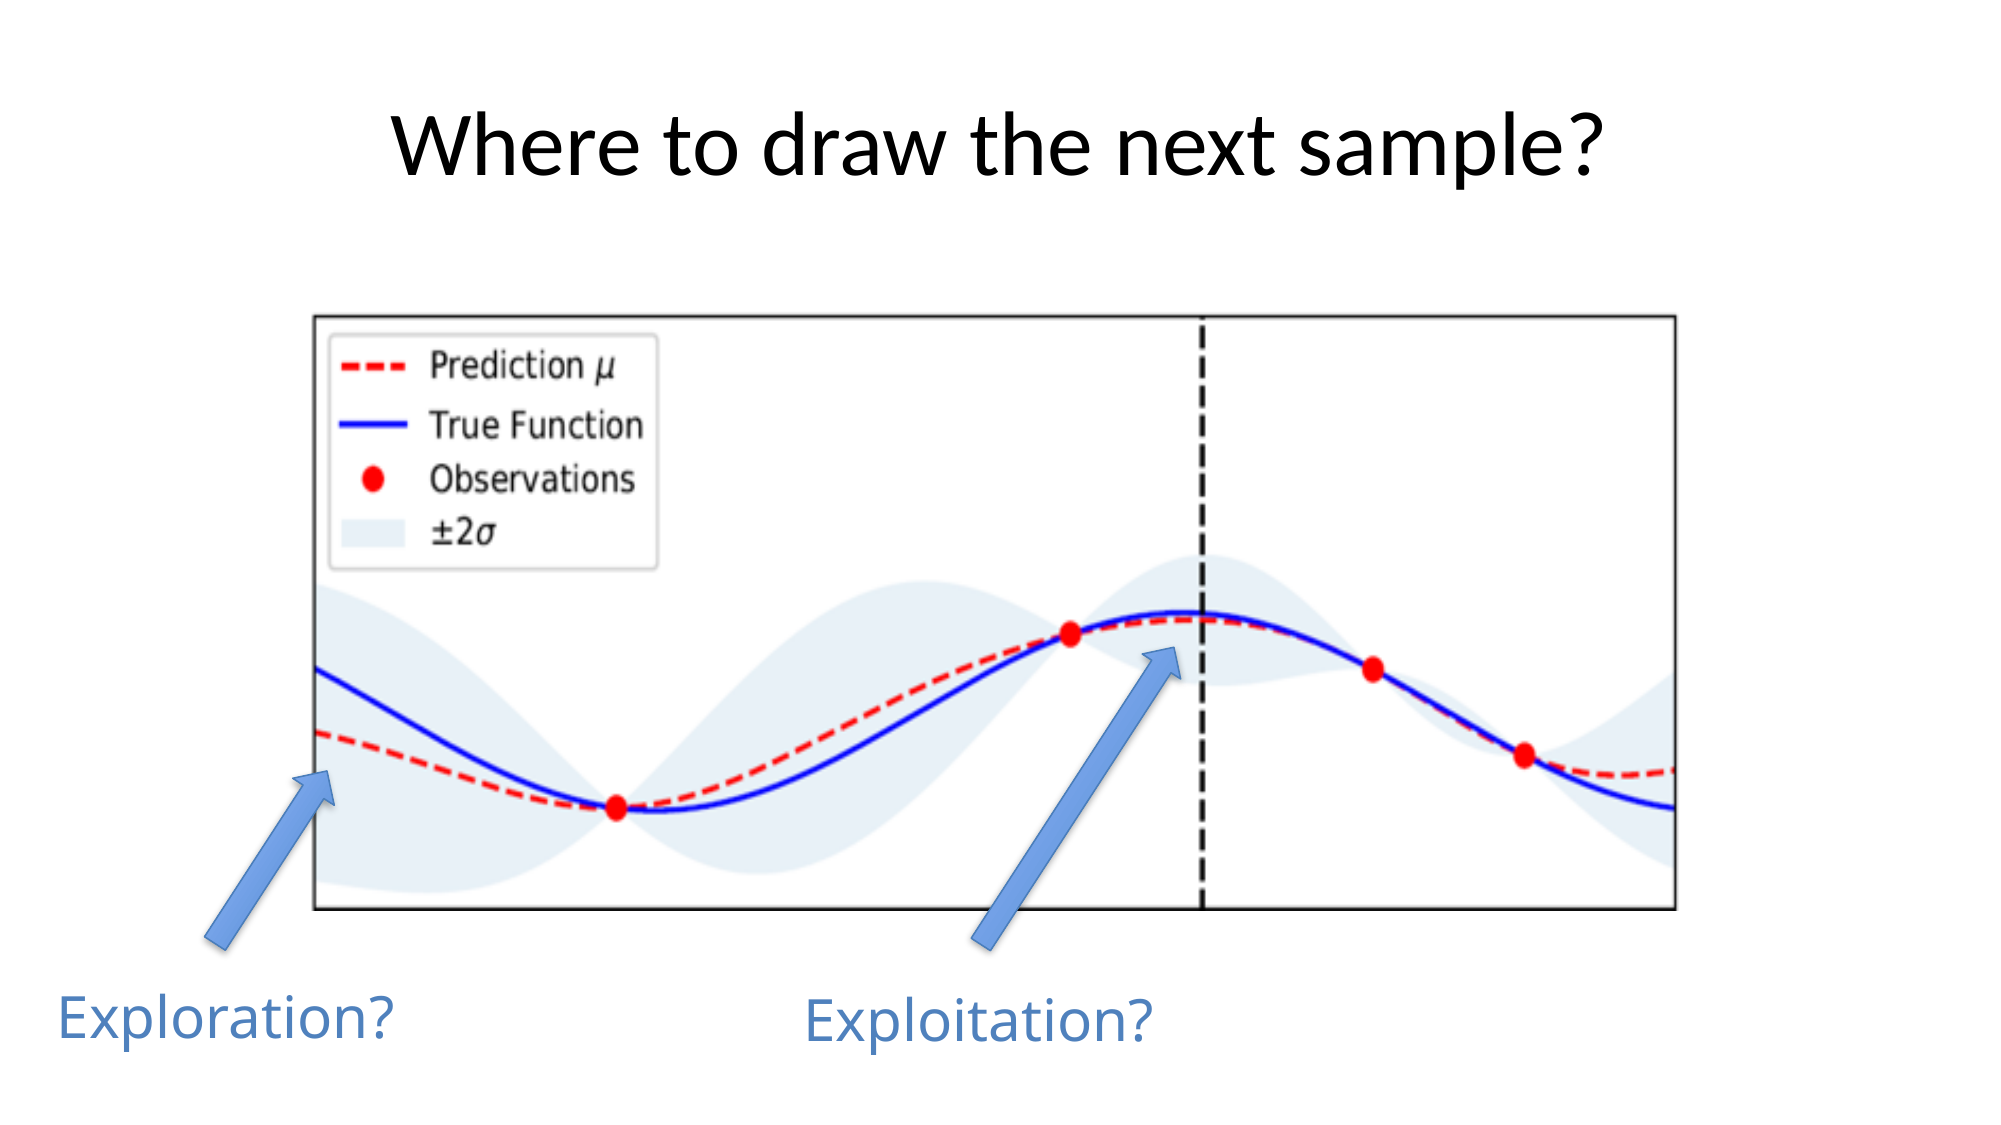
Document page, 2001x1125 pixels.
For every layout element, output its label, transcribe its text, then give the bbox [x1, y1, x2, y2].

picture [304, 278, 1696, 912]
text_box [291, 776, 299, 784]
text_box Exploration? [0, 972, 480, 1058]
text_box Exploitation? [724, 975, 1233, 1060]
text_box [203, 789, 299, 951]
text_box [970, 920, 1012, 952]
title Where to draw the next sample? [99, 45, 1900, 233]
